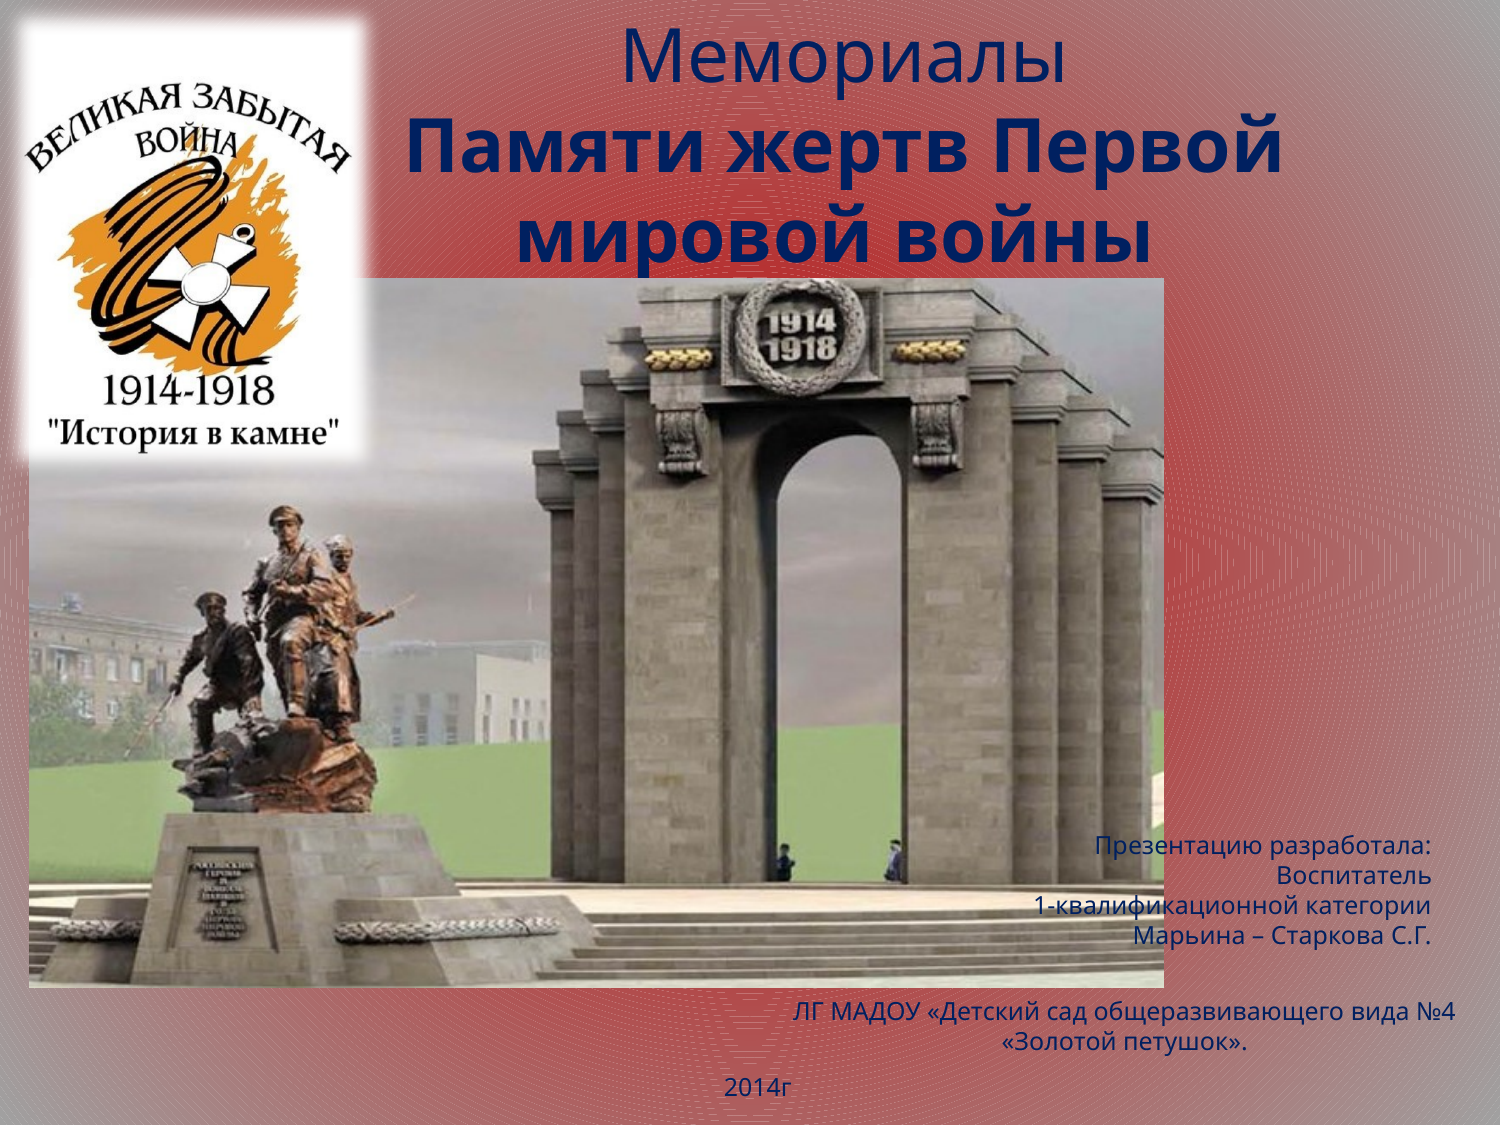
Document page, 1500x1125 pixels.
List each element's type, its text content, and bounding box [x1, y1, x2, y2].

text_box ЛГ МАДОУ «Детский сад общеразвивающего вида №4 «Золотой петушок». [749, 987, 1500, 1063]
text_box Презентацию разработала: Воспитатель 1-квалификационной категории Марьина – Старкова С.Г. [1168, 822, 1447, 987]
text_box 2014г [709, 1064, 807, 1110]
text_box Мемориалы Памяти жертв Первой мировой войны [386, 0, 1365, 375]
picture [0, 0, 1164, 988]
